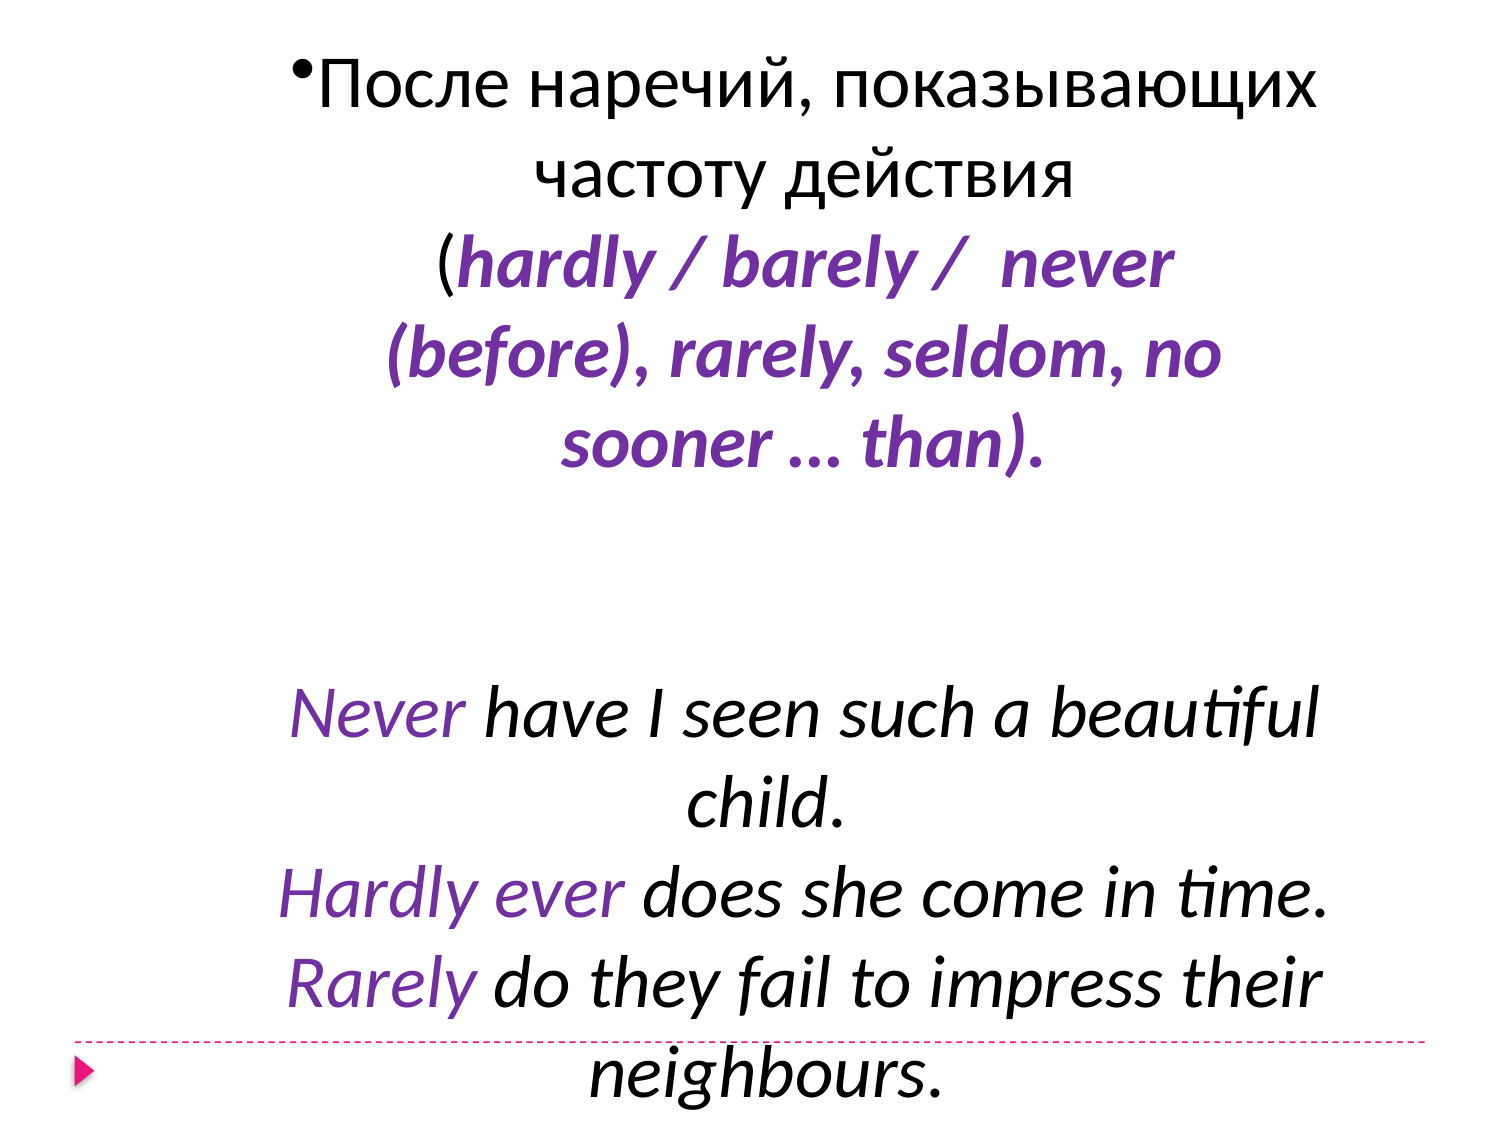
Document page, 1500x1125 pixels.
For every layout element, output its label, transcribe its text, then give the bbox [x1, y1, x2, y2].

text_box После наречий, показывающих частоту действия (hardly / barely / never (before), rarely, seldom, no sooner … than). Never have I seen such a beautiful child. Hardly ever does she come in time. Rarely do they fail to impress their neighbours. [164, 24, 1372, 1120]
